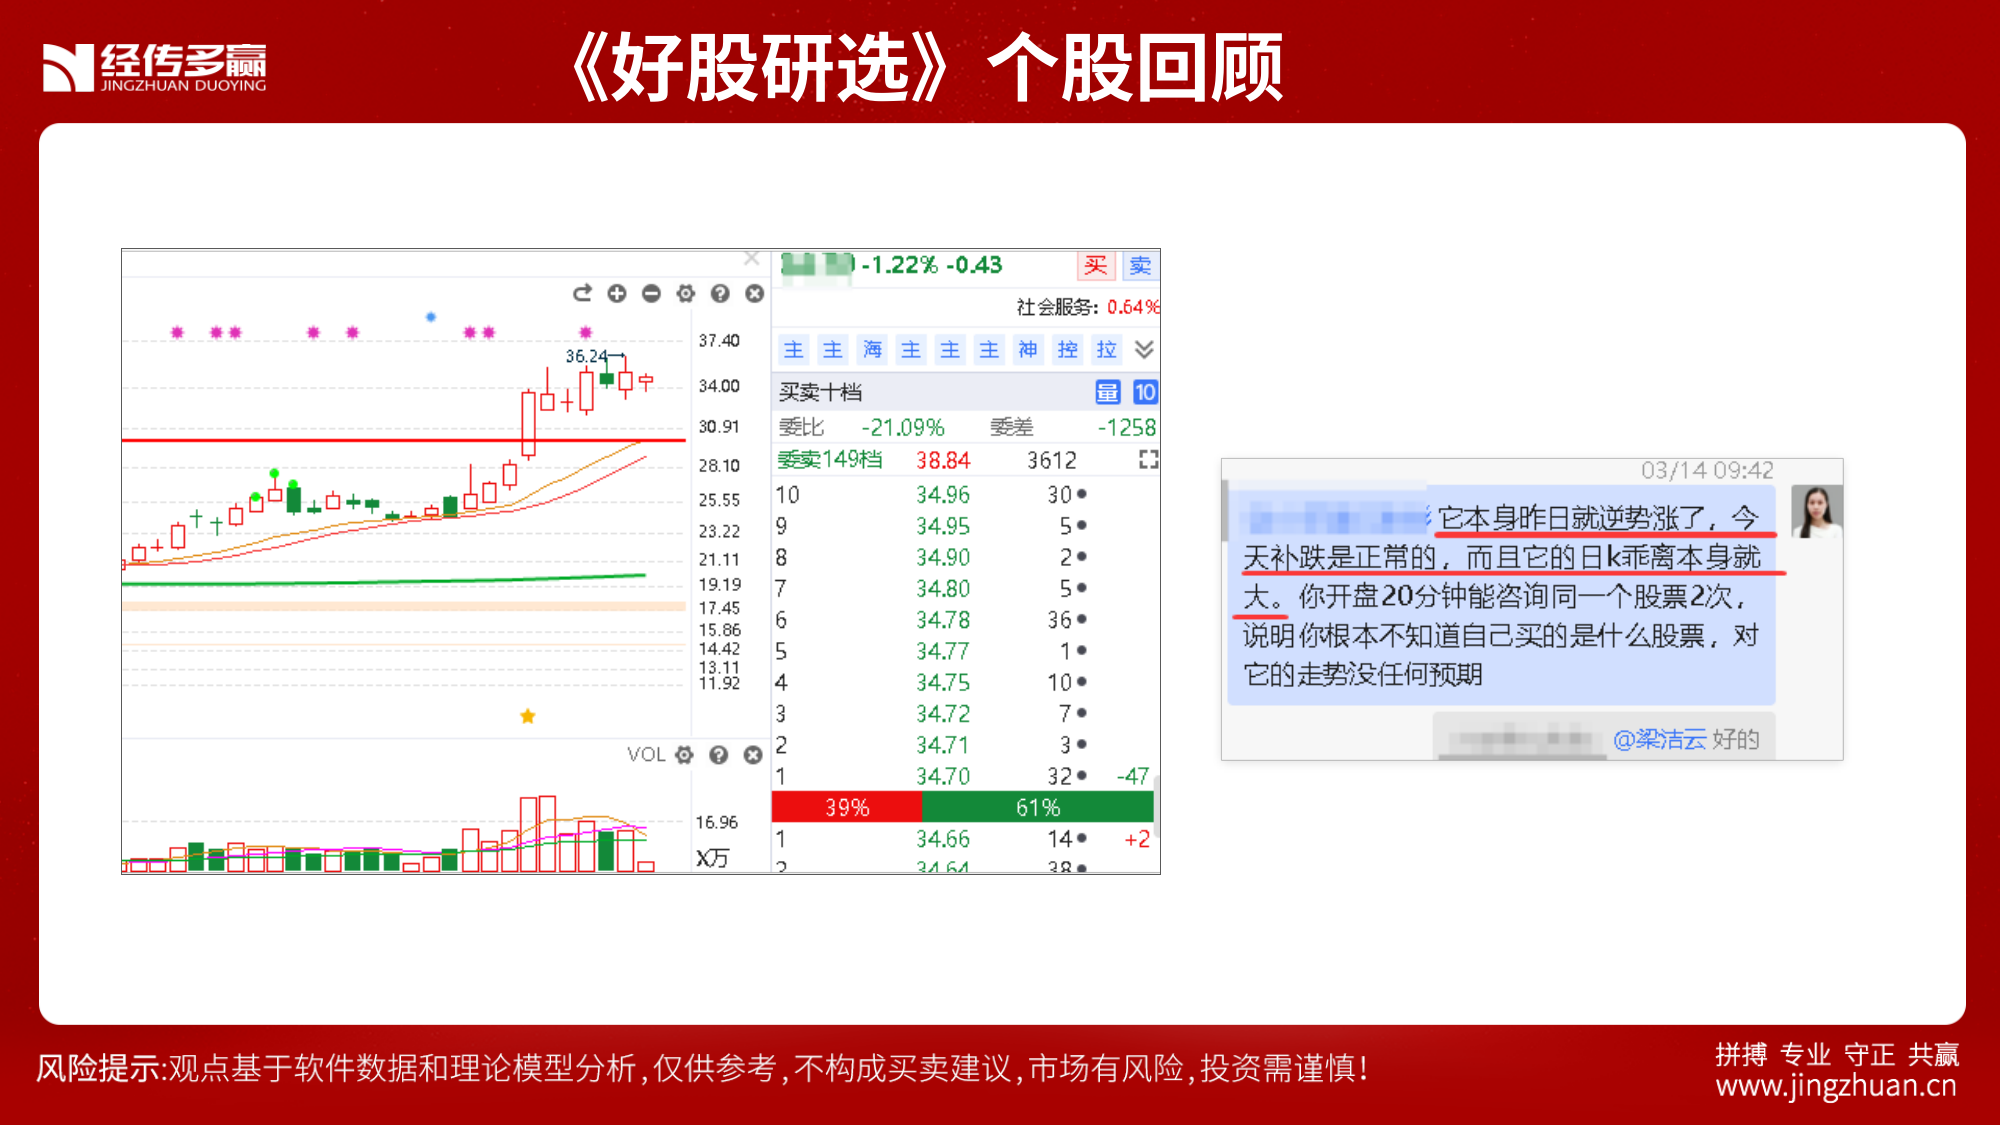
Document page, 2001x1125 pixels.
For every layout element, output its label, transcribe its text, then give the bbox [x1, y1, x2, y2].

text_box 《好股研选》个股回顾 [145, 13, 1713, 118]
text_box [610, 118, 1337, 122]
picture [0, 0, 2000, 1125]
